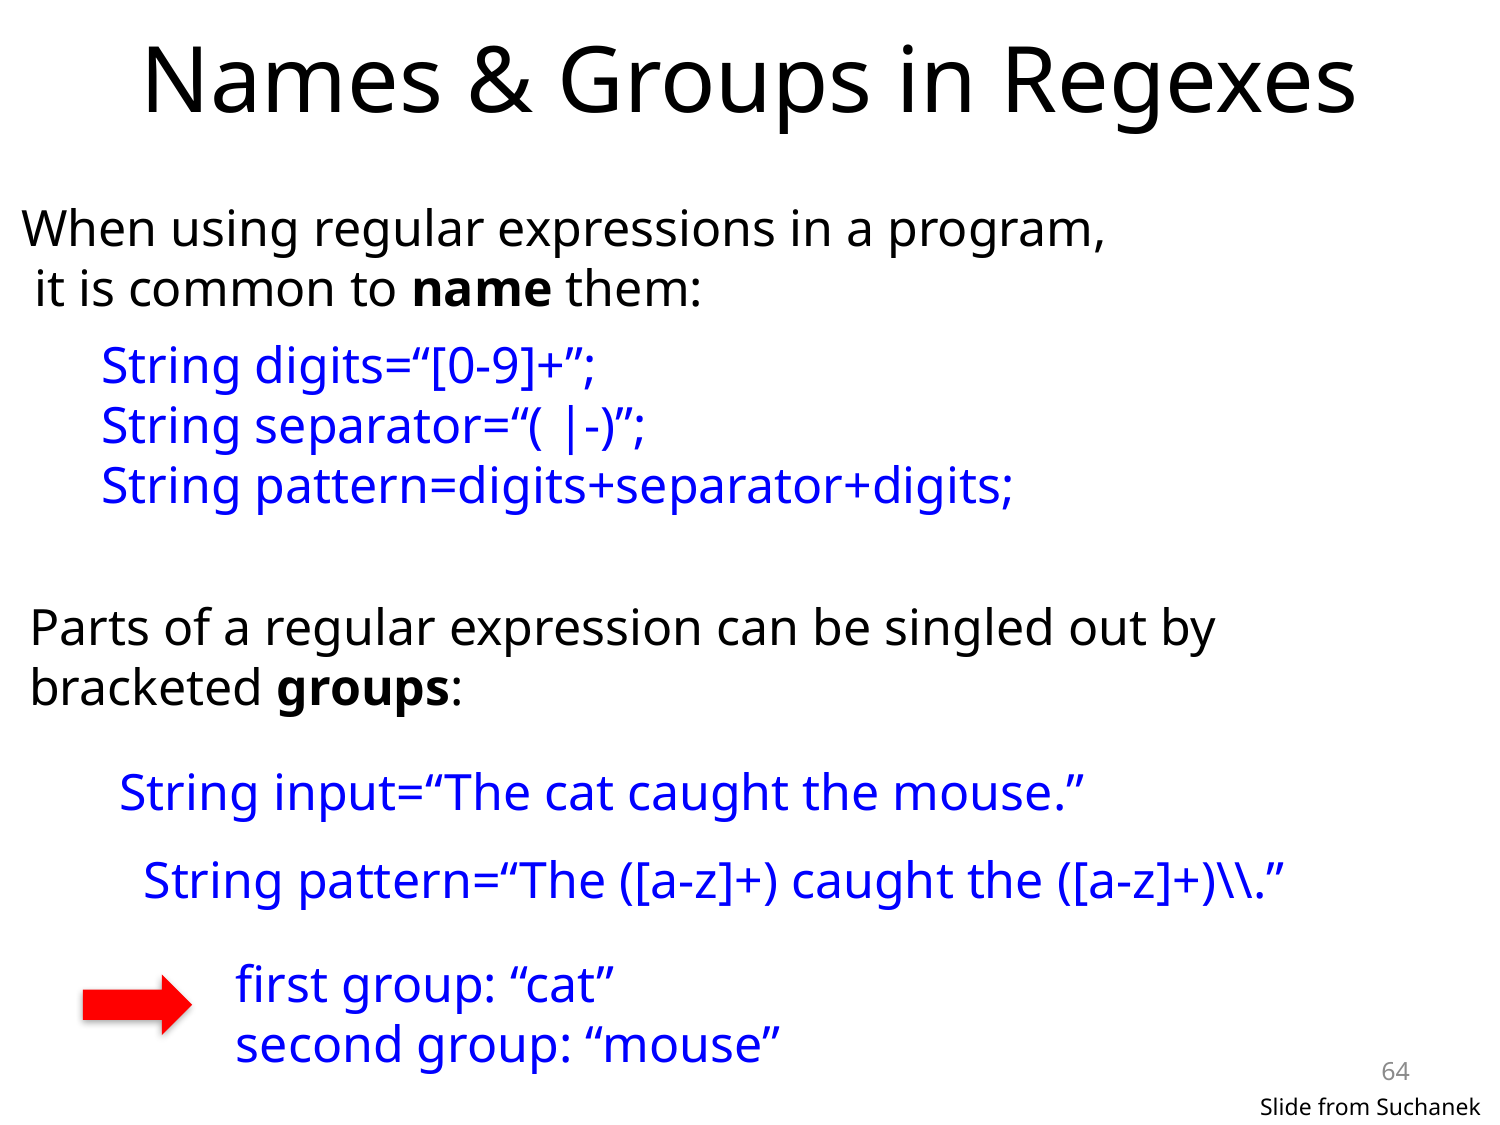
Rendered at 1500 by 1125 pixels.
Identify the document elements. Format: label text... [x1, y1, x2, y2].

title Names & Groups in Regexes [75, 0, 1425, 152]
text_box [82, 973, 193, 1036]
text_box String input=“The cat caught the mouse.” [104, 752, 1101, 828]
text_box String pattern=“The ([a-z]+) caught the ([a-z]+)\\.” [128, 841, 1301, 917]
text_box first group: “cat” second group: “mouse” [221, 945, 796, 1081]
text_box String digits=“[0-9]+”; String separator=“( |-)”; String pattern=digits+separator+digits; [86, 325, 1031, 521]
slide_number 64 [1074, 1042, 1425, 1103]
text_box Slide from Suchanek [1245, 1085, 1497, 1125]
text_box When using regular expressions in a program, it is common to name them: [6, 189, 1123, 325]
text_box Parts of a regular expression can be singled out by bracketed groups: [14, 587, 1245, 723]
